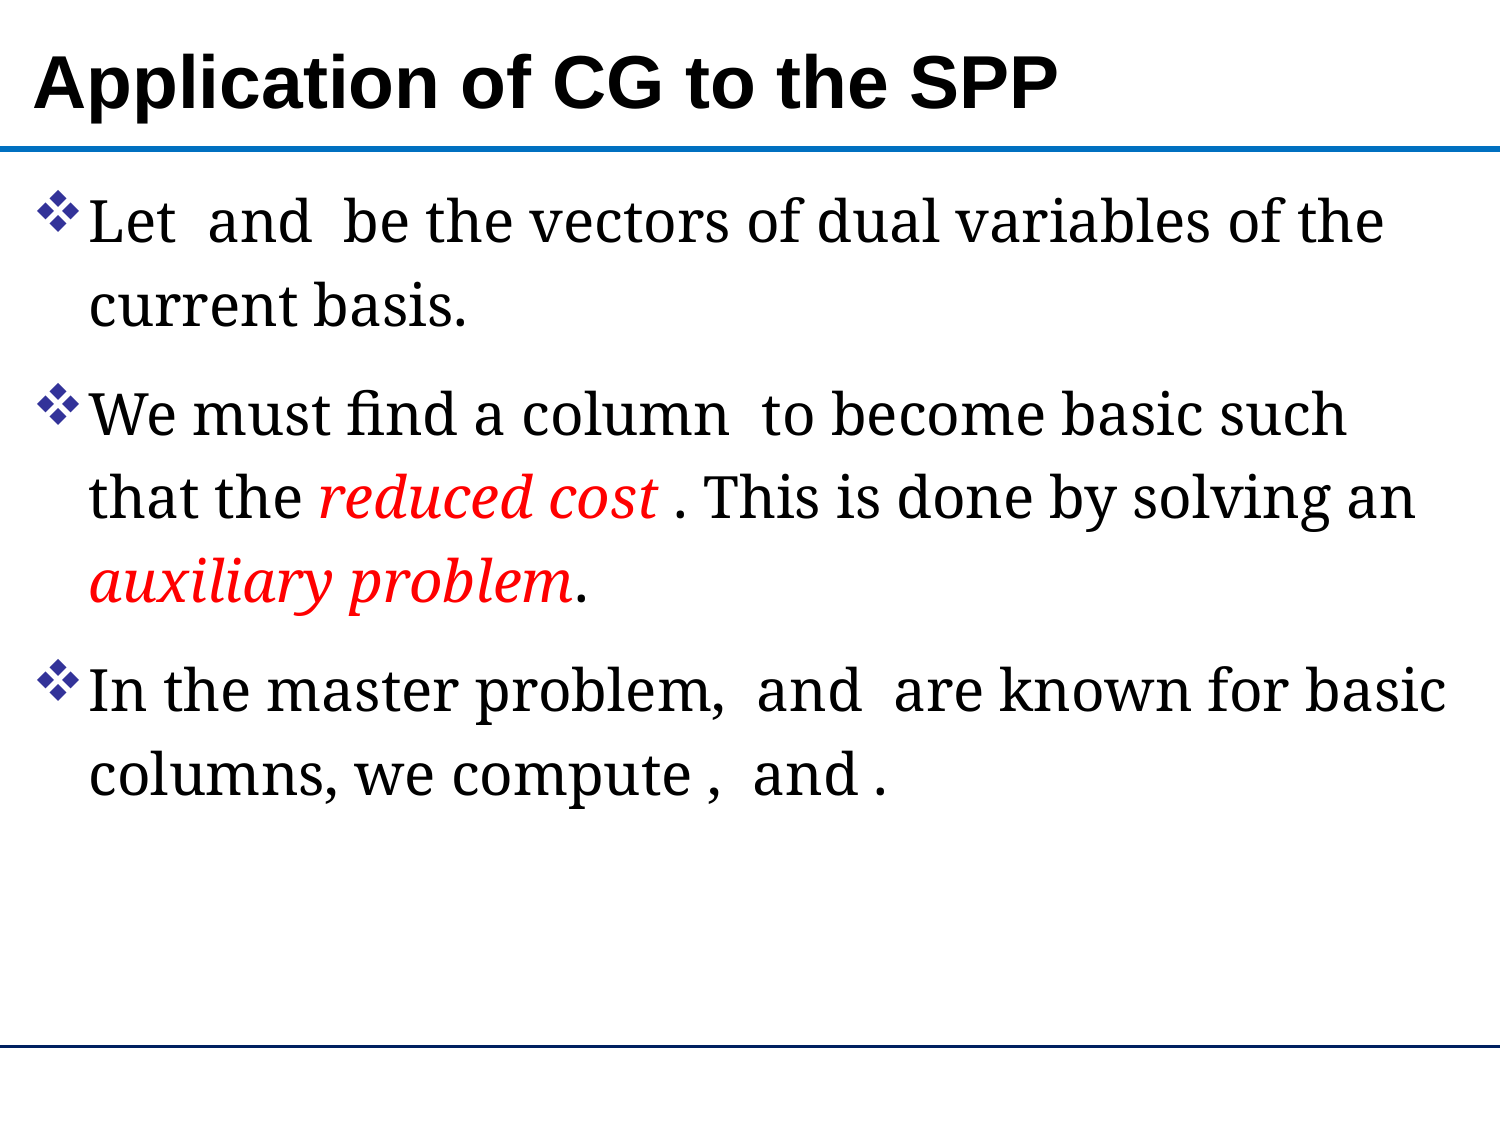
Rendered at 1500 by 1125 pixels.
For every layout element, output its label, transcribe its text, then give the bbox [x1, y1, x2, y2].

title Application of CG to the SPP [17, 19, 1483, 138]
